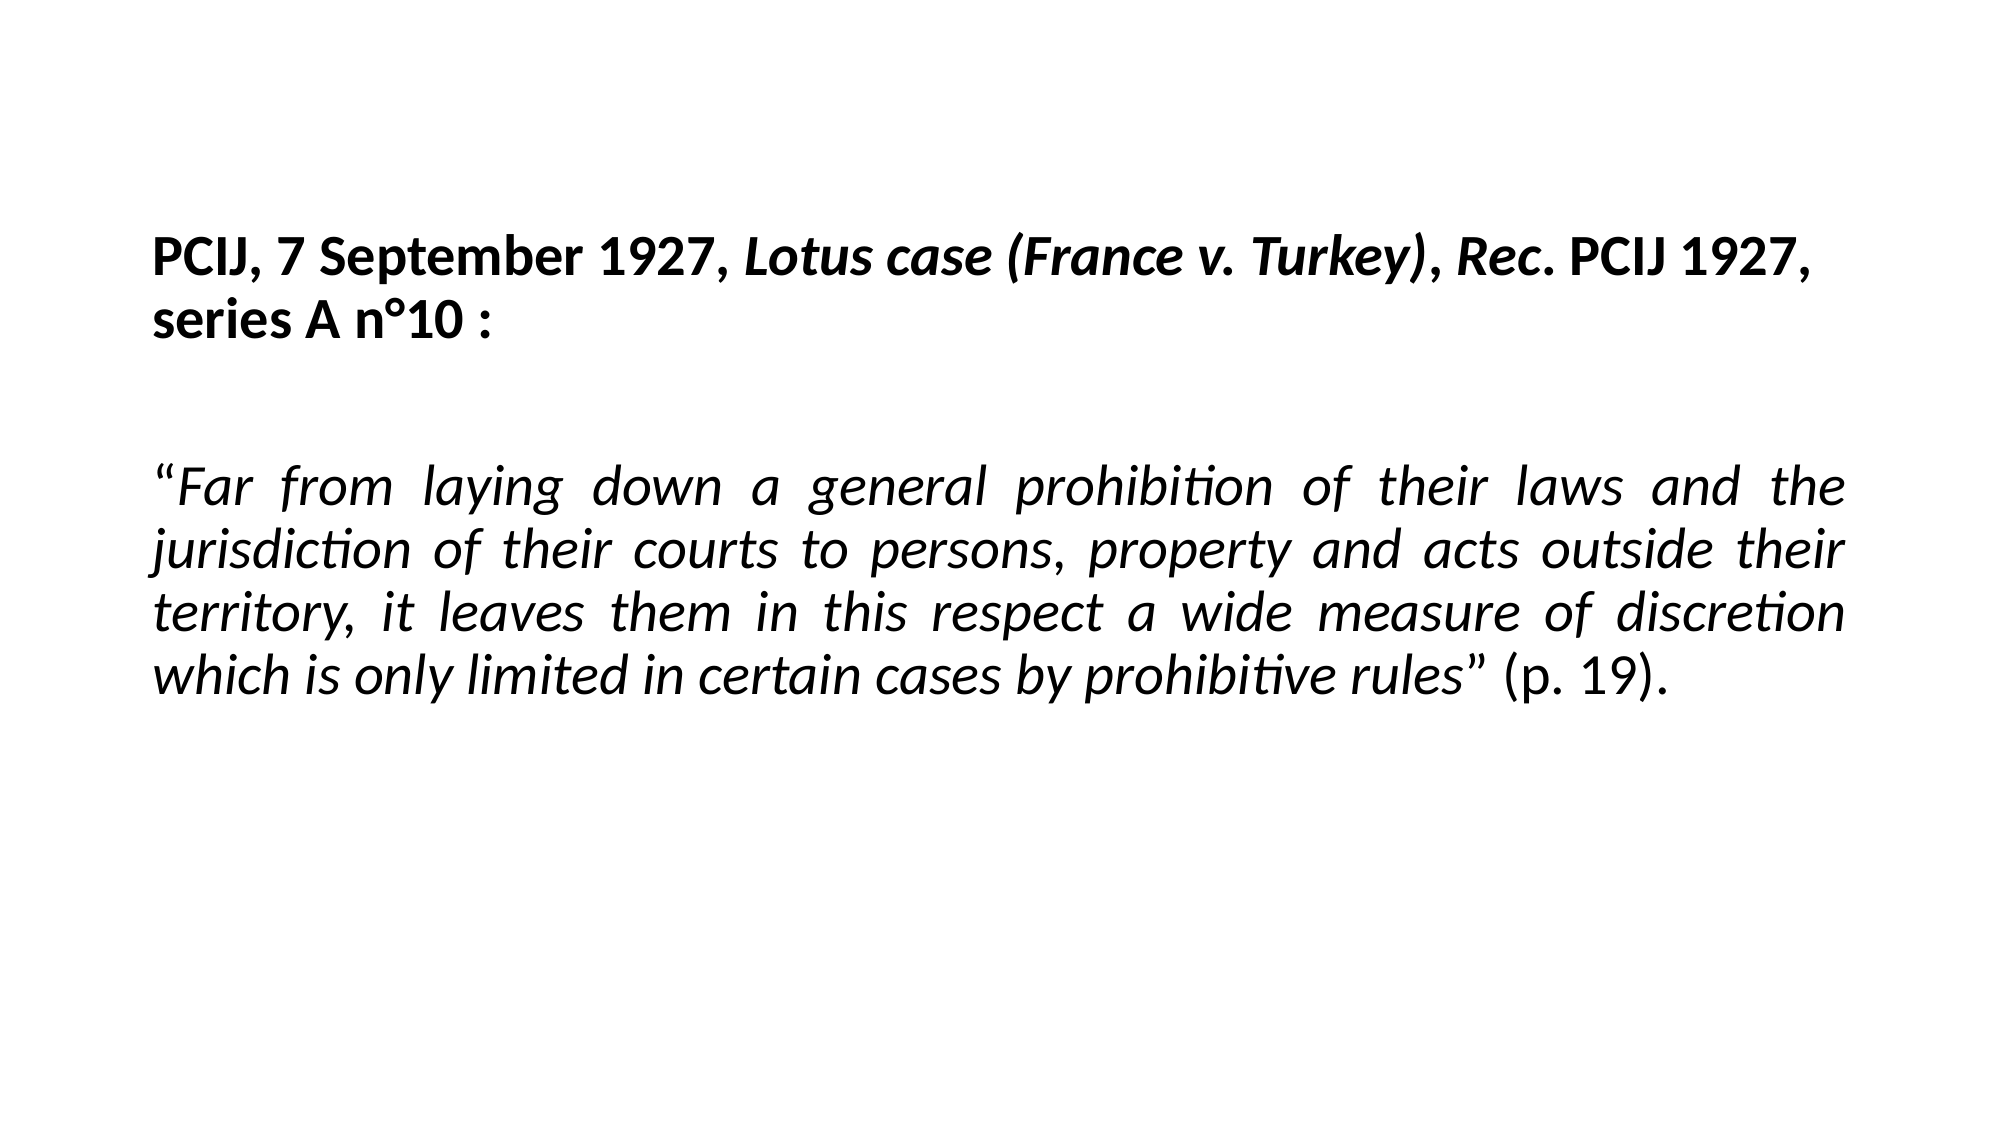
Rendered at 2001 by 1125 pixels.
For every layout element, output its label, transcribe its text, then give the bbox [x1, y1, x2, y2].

list PCIJ, 7 September 1927, Lotus case (France v. Turkey), Rec. PCIJ 1927, series A n°10 : “Far from laying down a general prohibition of their laws and the jurisdiction of their courts to persons, property and acts outside their territory, it leaves them in this respect a wide measure of discretion which is only limited in certain cases by prohibitive rules” (p. 19). [137, 126, 1863, 1014]
